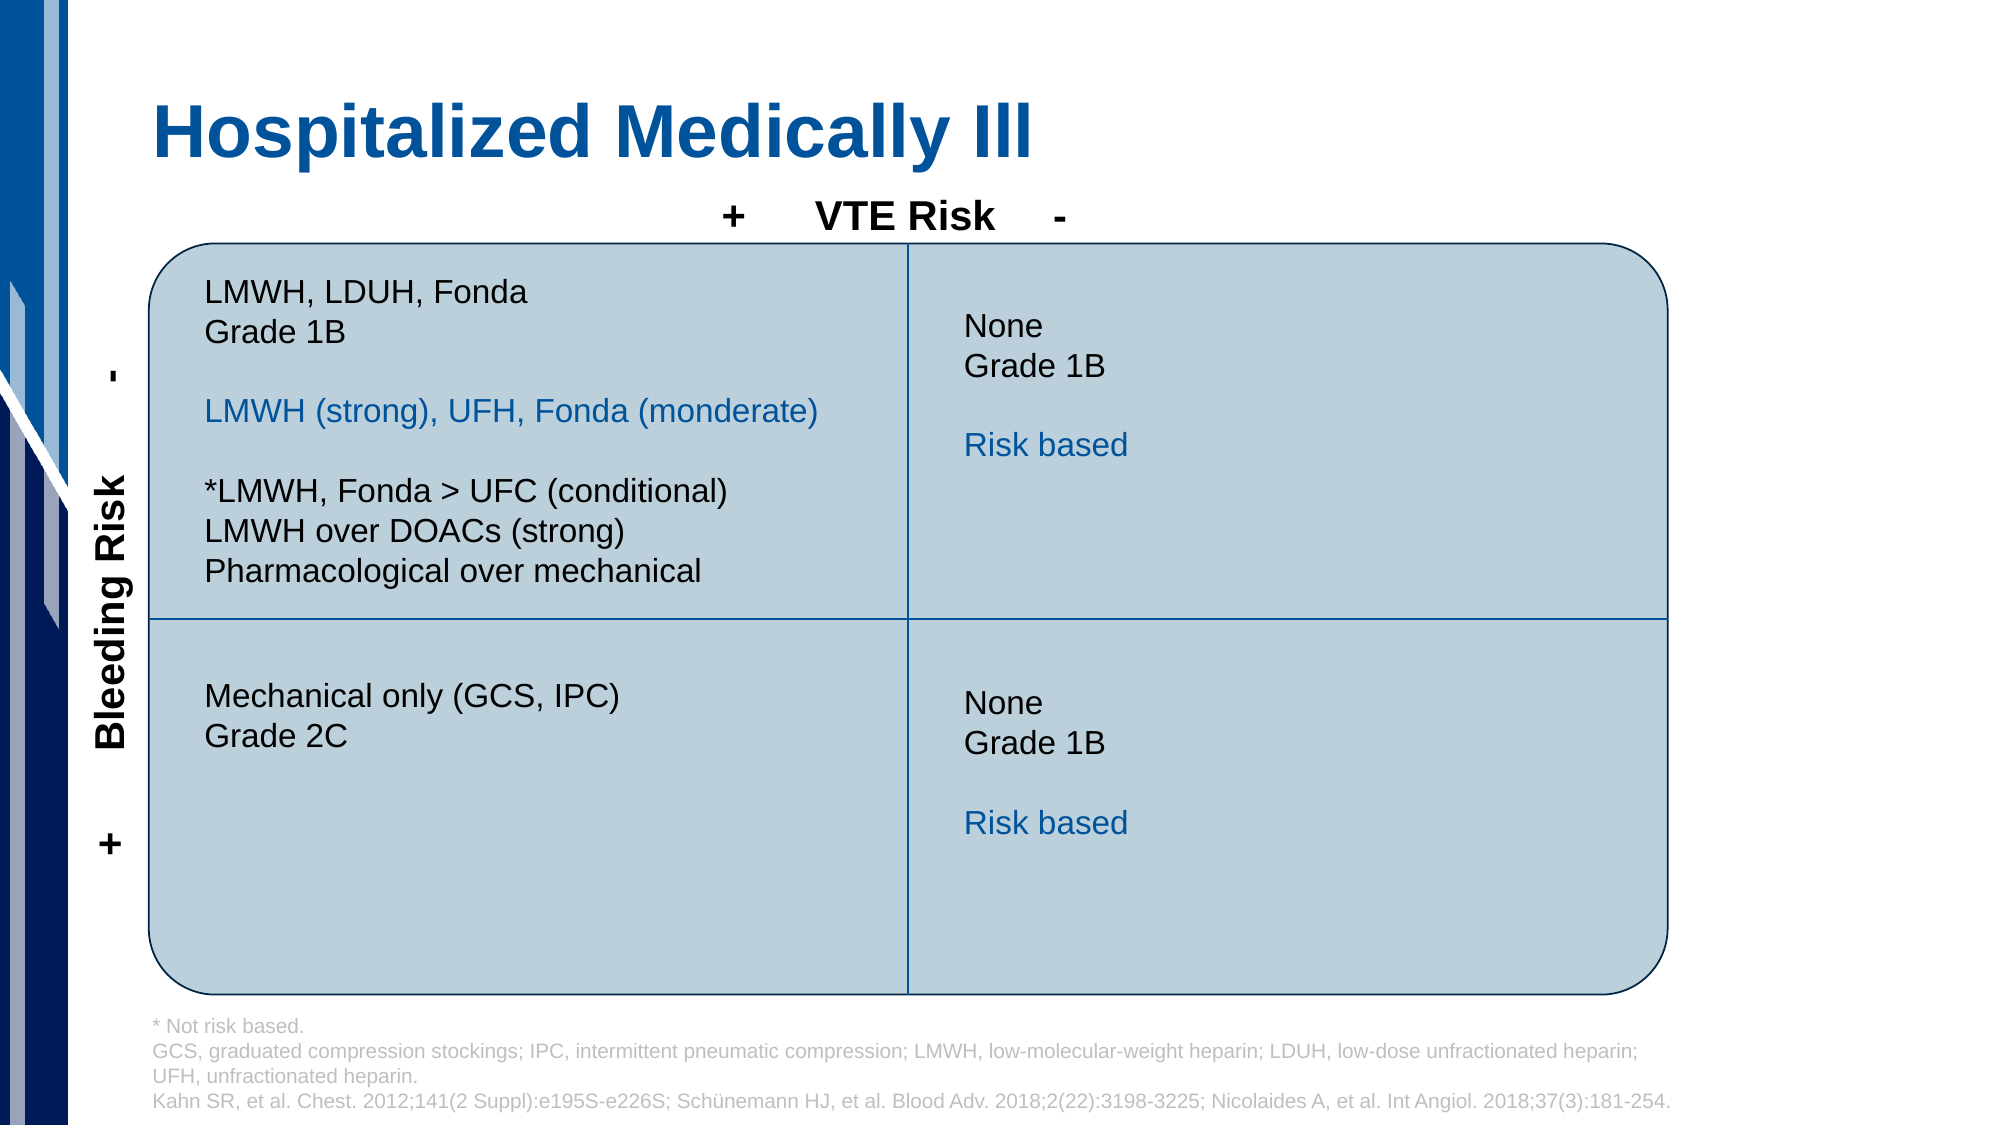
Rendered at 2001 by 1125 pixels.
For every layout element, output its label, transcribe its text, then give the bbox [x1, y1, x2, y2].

text_box Mechanical only (GCS, IPC) Grade 2C [189, 666, 868, 761]
picture [0, 0, 68, 1125]
text_box + Bleeding Risk - [75, 354, 140, 884]
text_box None Grade 1B Risk based [949, 296, 1627, 471]
text_box None Grade 1B Risk based [949, 673, 1627, 849]
text_box + VTE Risk - [706, 182, 1110, 242]
title Hospitalized Medically Ill [137, 0, 1863, 182]
text_box [147, 242, 1669, 996]
footer * Not risk based. GCS, graduated compression stockings; IPC, intermittent pneumatic compression; LMWH, low-molecular-weight heparin; LDUH, low-dose unfractionated heparin; UFH, unfractionated heparin. Kahn SR, et al. Chest. 2012;141(2 Suppl):e195S-e226S; Schünemann HJ, et al. Blood Adv. 2018;2(22):3198-3225; Nicolaides A, et al. Int Angiol. 2018;37(3):181-254. [137, 1060, 1822, 1121]
text_box LMWH, LDUH, Fonda Grade 1B LMWH (strong), UFH, Fonda (monderate) *LMWH, Fonda > UFC (conditional) LMWH over DOACs (strong) Pharmacological over mechanical [189, 262, 868, 597]
